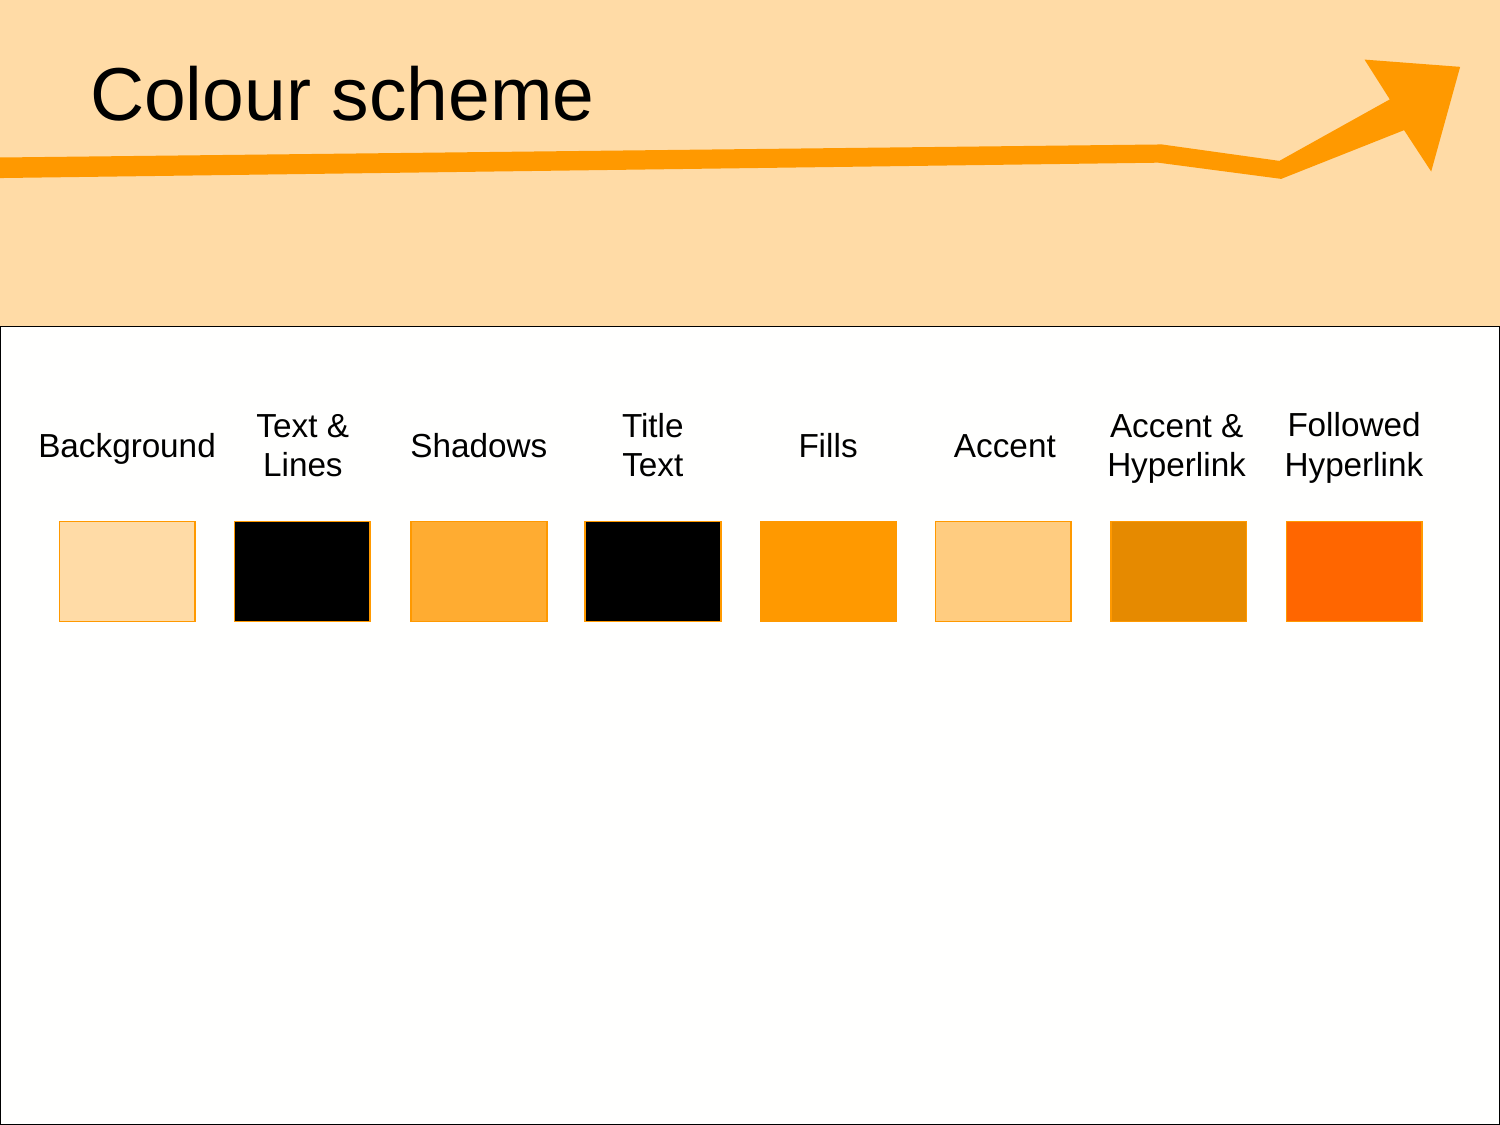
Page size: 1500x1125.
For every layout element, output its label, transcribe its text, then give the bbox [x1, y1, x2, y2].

text_box Accent [939, 416, 1071, 471]
text_box Title Text [607, 396, 699, 491]
text_box [59, 521, 195, 622]
text_box Accent & Hyperlink [1092, 396, 1262, 491]
text_box Followed Hyperlink [1269, 396, 1439, 491]
text_box Fills [783, 416, 873, 471]
text_box [411, 521, 547, 622]
text_box [585, 521, 721, 622]
text_box [760, 521, 896, 622]
text_box Text & Lines [241, 396, 365, 491]
text_box [0, 326, 1500, 1125]
text_box [1110, 521, 1247, 622]
text_box Background [23, 416, 231, 471]
text_box [935, 521, 1072, 622]
text_box [234, 521, 371, 622]
title Colour scheme [75, 42, 1436, 138]
text_box [1286, 521, 1423, 622]
text_box Shadows [395, 416, 563, 471]
